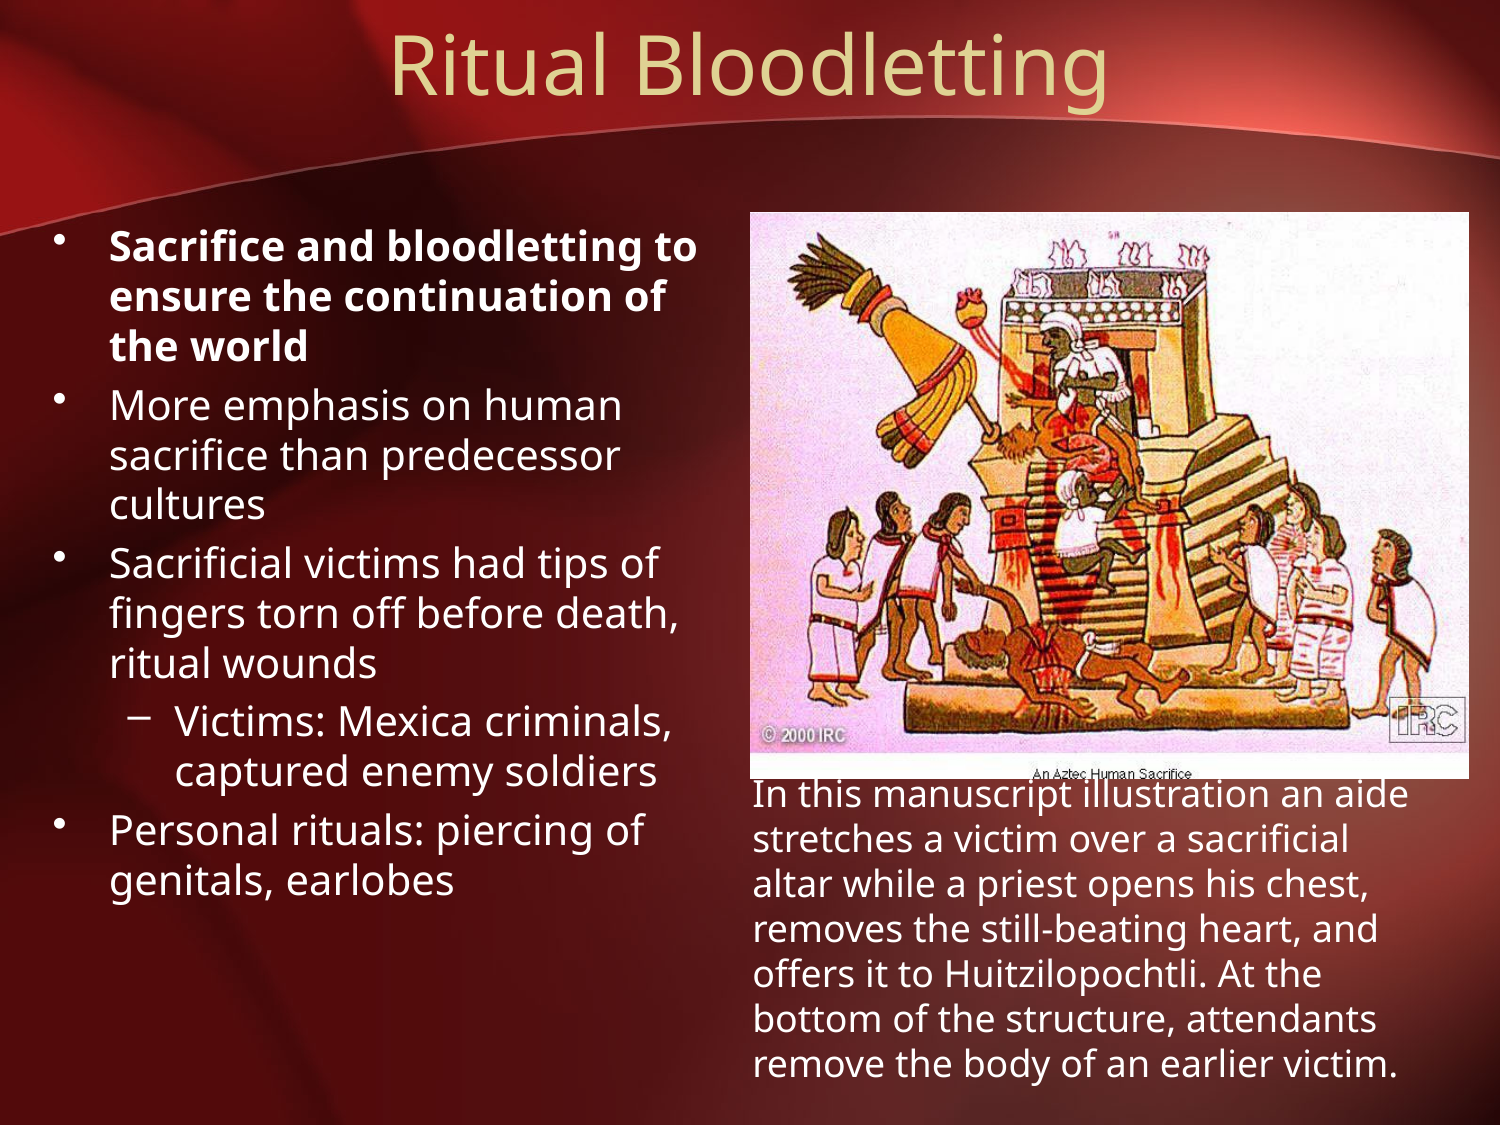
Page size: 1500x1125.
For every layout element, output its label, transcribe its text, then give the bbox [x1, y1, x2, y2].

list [749, 212, 1469, 779]
title Ritual Bloodletting [0, 0, 1500, 126]
text_box In this manuscript illustration an aide stretches a victim over a sacrificial altar while a priest opens his chest, removes the still-beating heart, and offers it to Huitzilopochtli. At the bottom of the structure, attendants remove the body of an earlier victim. [737, 762, 1450, 1093]
picture [0, 126, 1500, 1125]
list Sacrifice and bloodletting to ensure the continuation of the world More emphasis on human sacrifice than predecessor cultures Sacrificial victims had tips of fingers torn off before death, ritual wounds Victims: Mexica criminals, captured enemy soldiers Personal rituals: piercing of genitals, earlobes [37, 212, 747, 1076]
